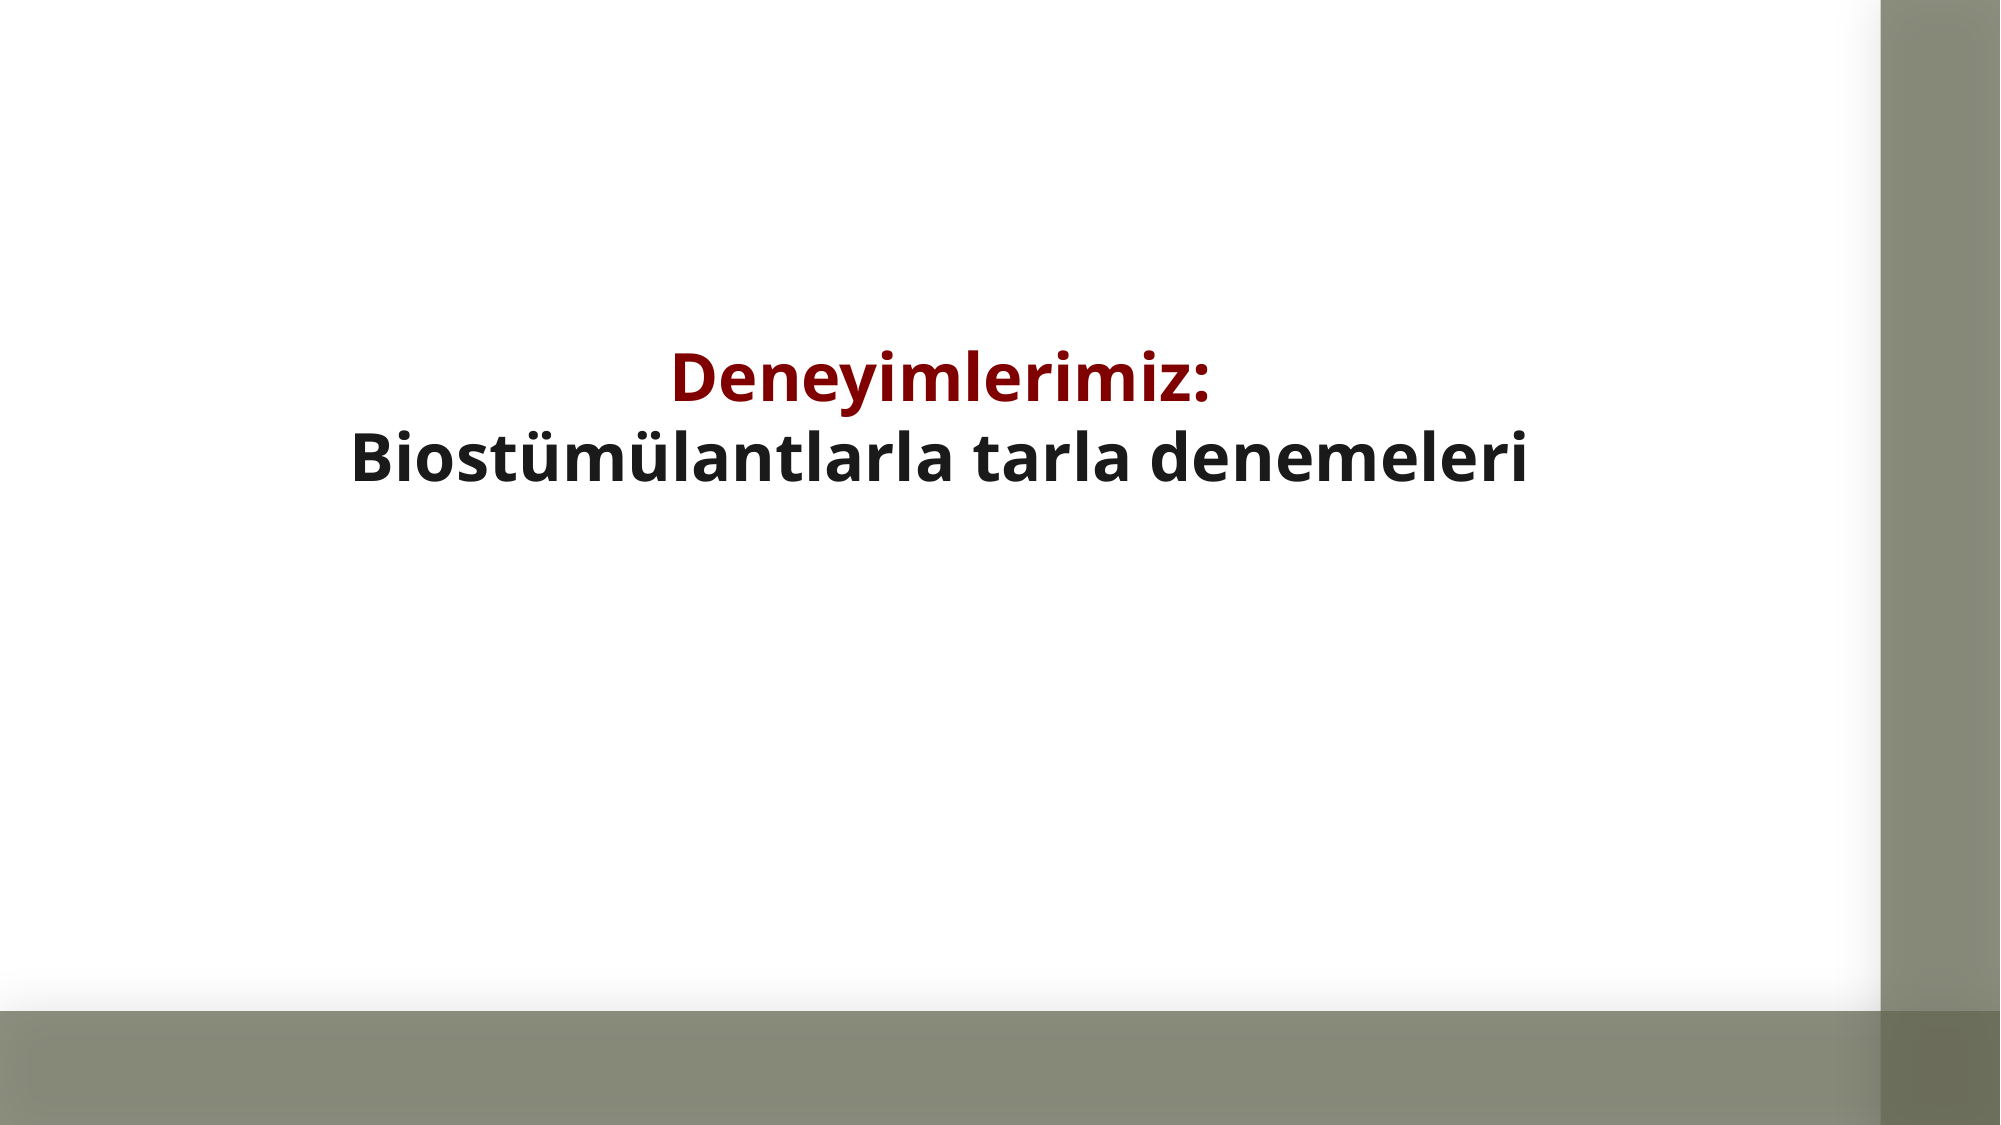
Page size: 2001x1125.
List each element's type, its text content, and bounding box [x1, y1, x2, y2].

text_box Deneyimlerimiz: Biostümülantlarla tarla denemeleri [0, 327, 1881, 822]
text_box [1880, 0, 2000, 1125]
text_box [0, 1010, 1860, 1125]
